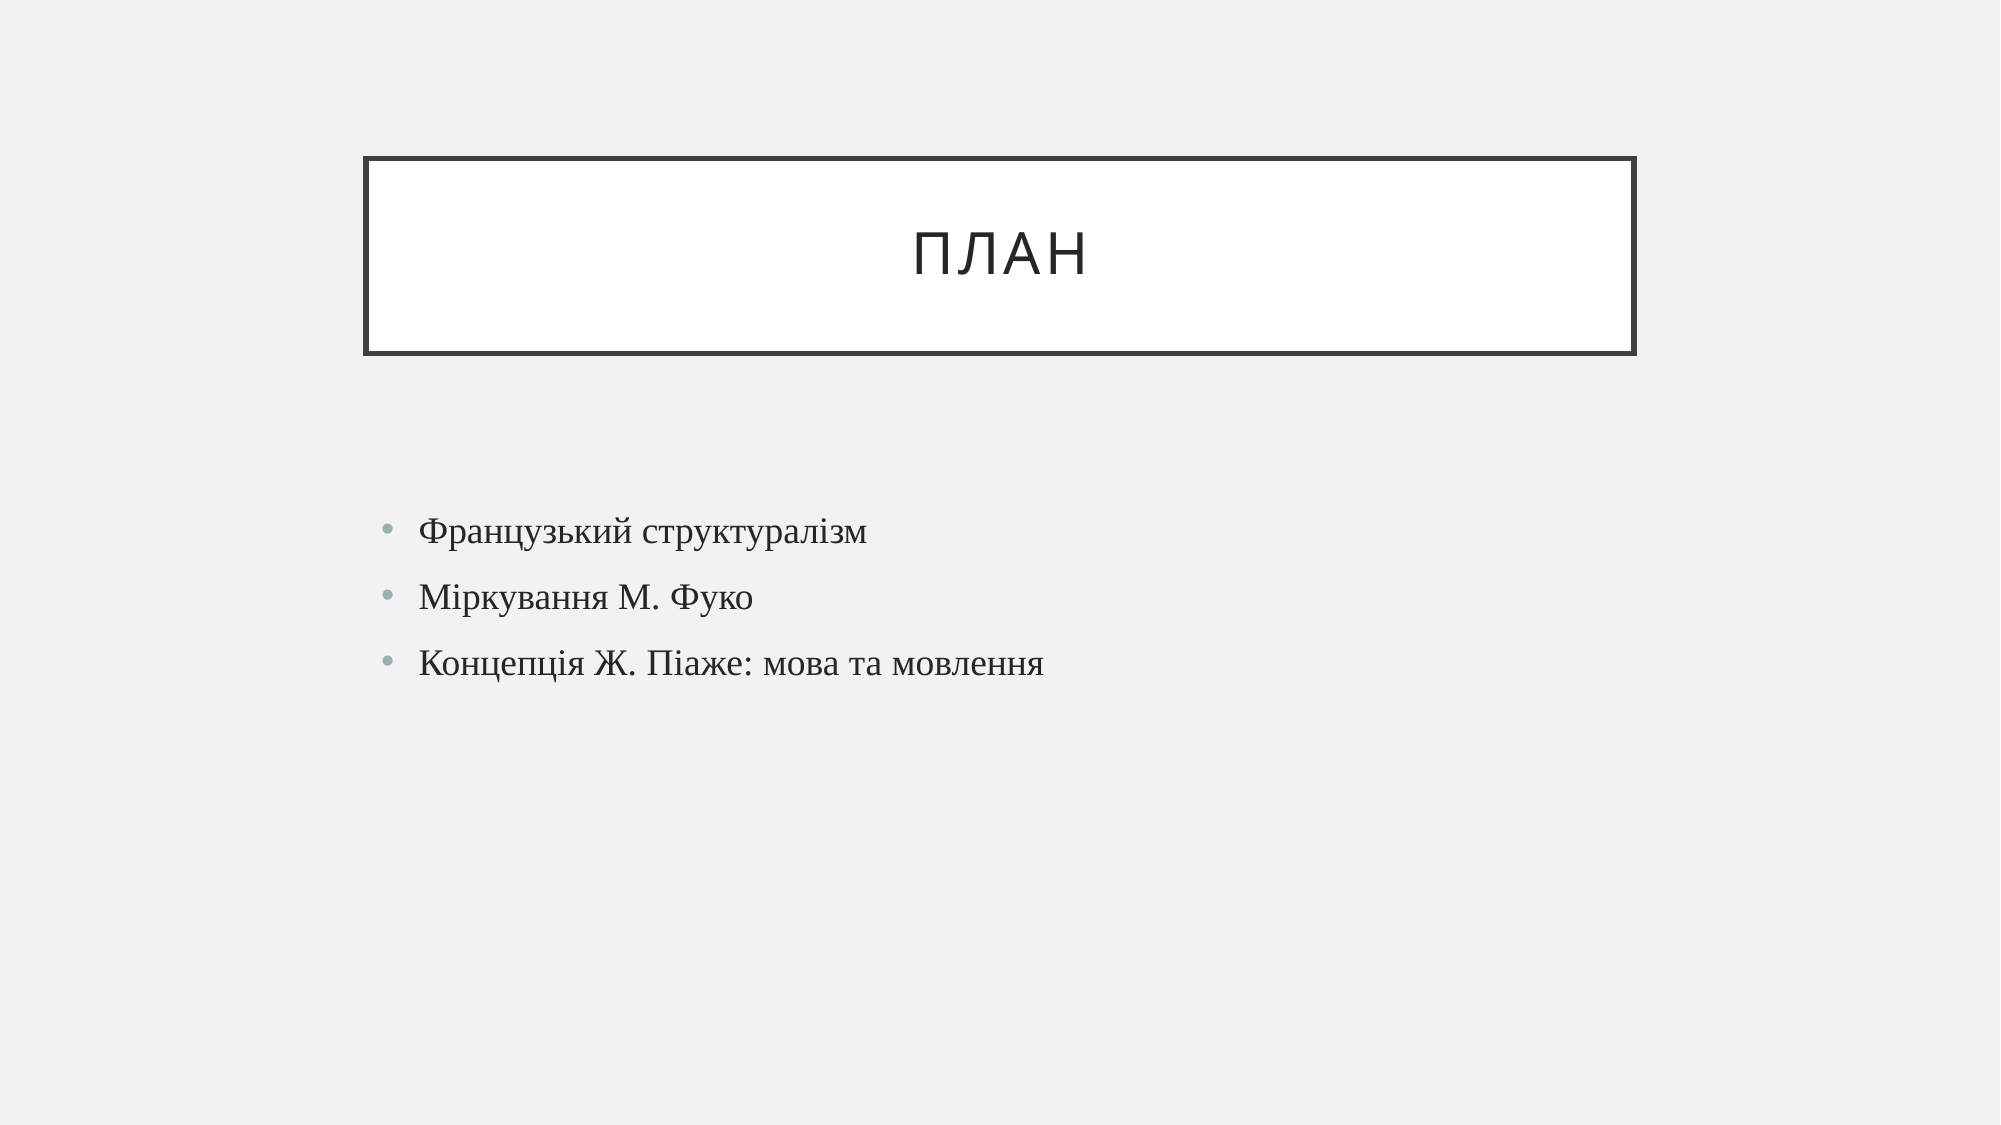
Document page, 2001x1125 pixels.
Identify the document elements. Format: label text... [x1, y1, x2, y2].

list Французький структуралізм Міркування М. Фуко Концепція Ж. Піаже: мова та мовлення [366, 432, 1634, 942]
title План [363, 156, 1637, 356]
